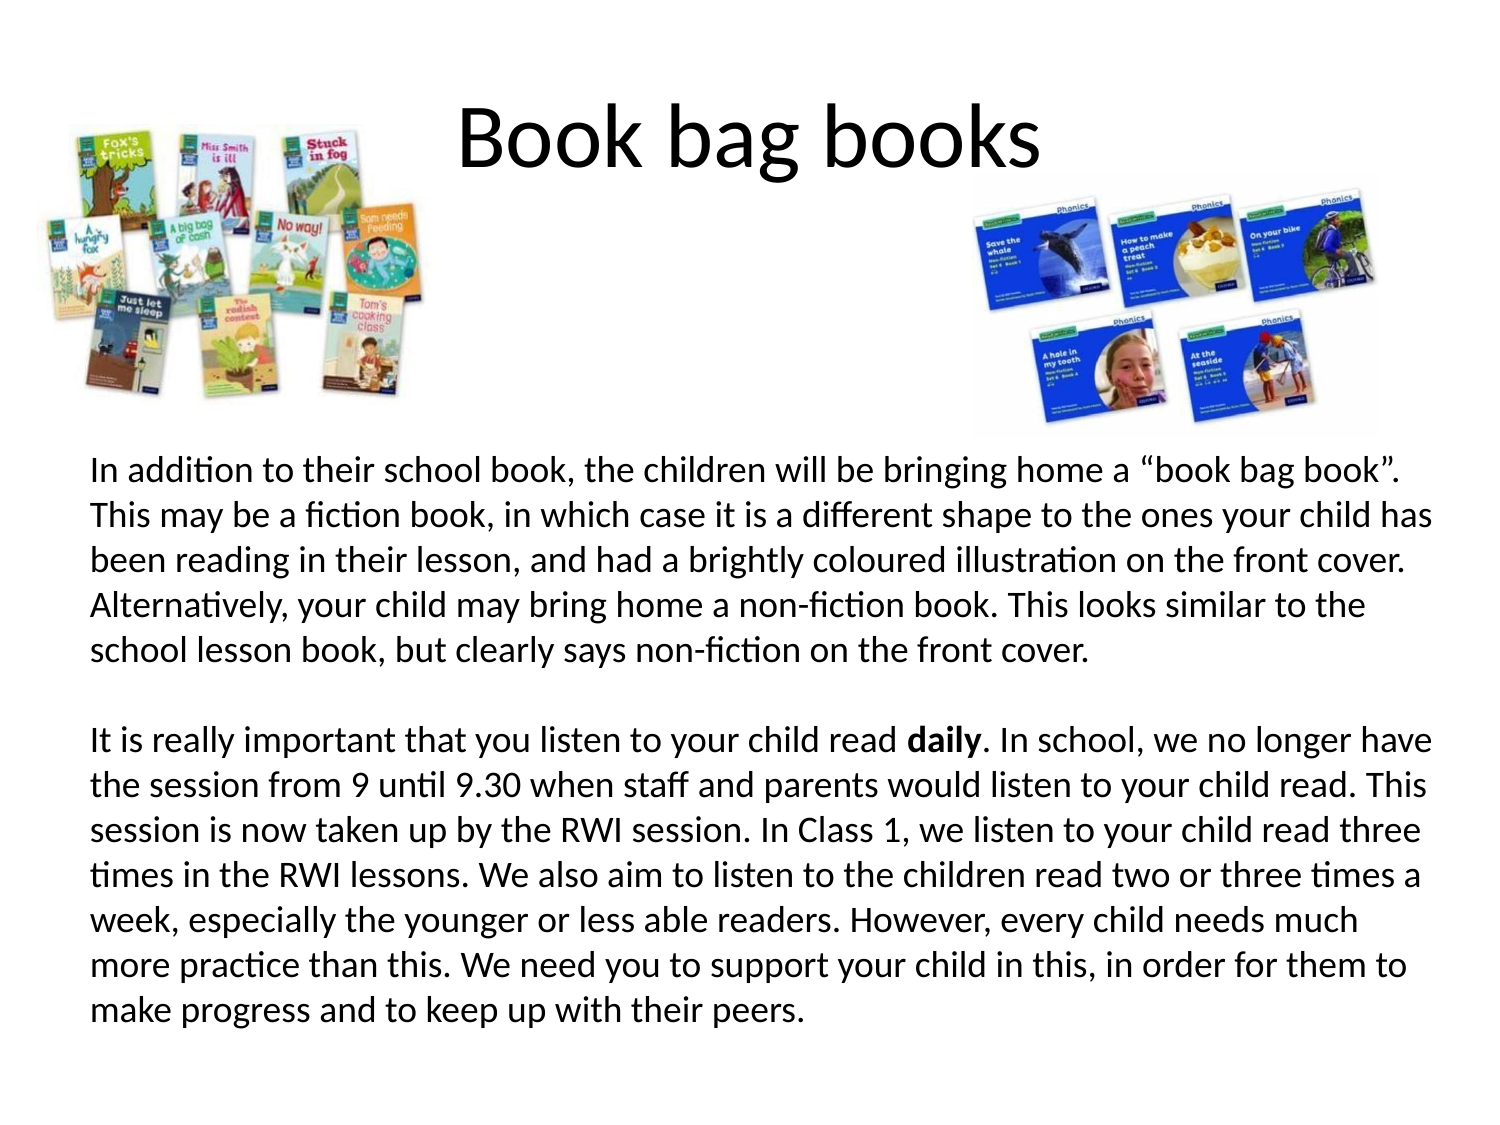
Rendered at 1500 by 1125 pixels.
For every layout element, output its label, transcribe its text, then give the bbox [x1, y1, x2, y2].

title Book bag books [75, 37, 1425, 225]
picture [37, 124, 438, 406]
picture [949, 174, 1388, 438]
text_box In addition to their school book, the children will be bringing home a “book bag book”. This may be a fiction book, in which case it is a different shape to the ones your child has been reading in their lesson, and had a brightly coloured illustration on the front cover. Alternatively, your child may bring home a non-fiction book. This looks similar to the school lesson book, but clearly says non-fiction on the front cover. It is really important that you listen to your child read daily. In school, we no longer have the session from 9 until 9.30 when staff and parents would listen to your child read. This session is now taken up by the RWI session. In Class 1, we listen to your child read three times in the RWI lessons. We also aim to listen to the children read two or three times a week, especially the younger or less able readers. However, every child needs much more practice than this. We need you to support your child in this, in order for them to make progress and to keep up with their peers. [75, 437, 1450, 1038]
